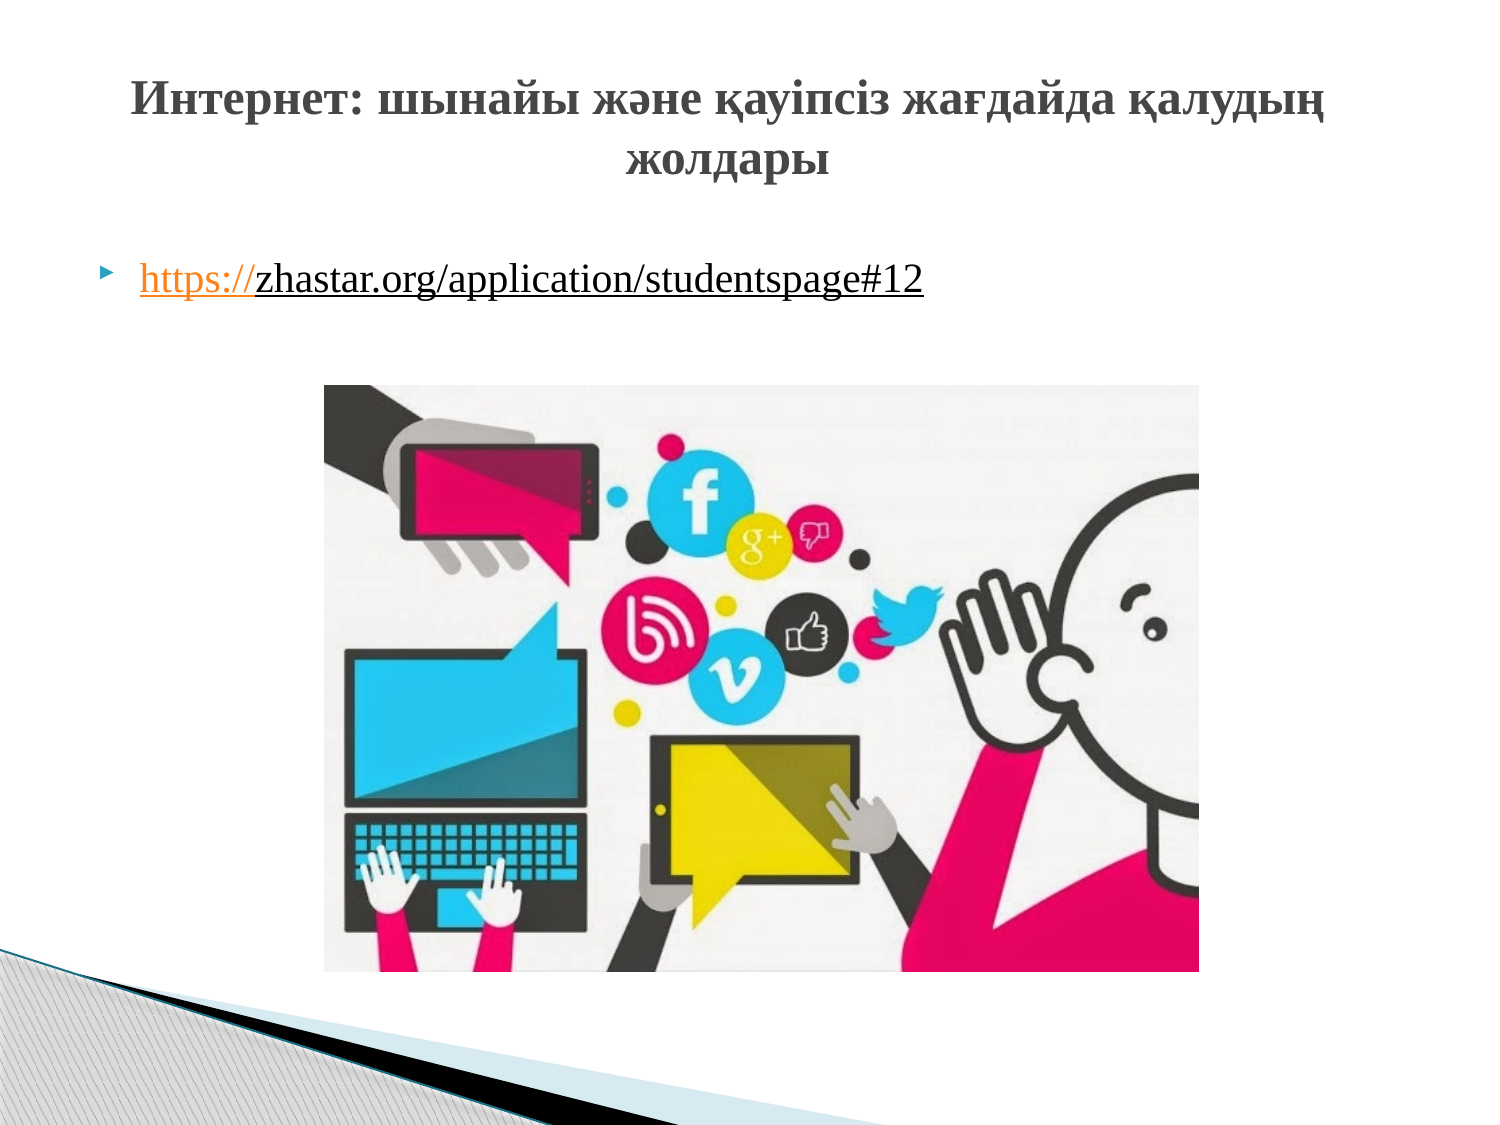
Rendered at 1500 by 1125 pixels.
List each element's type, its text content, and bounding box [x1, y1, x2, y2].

list https://zhastar.org/application/studentspage#12 [64, 243, 1415, 362]
title Интернет: шынайы және қауіпсіз жағдайда қалудың жолдары [53, 30, 1404, 219]
picture [324, 385, 1199, 972]
